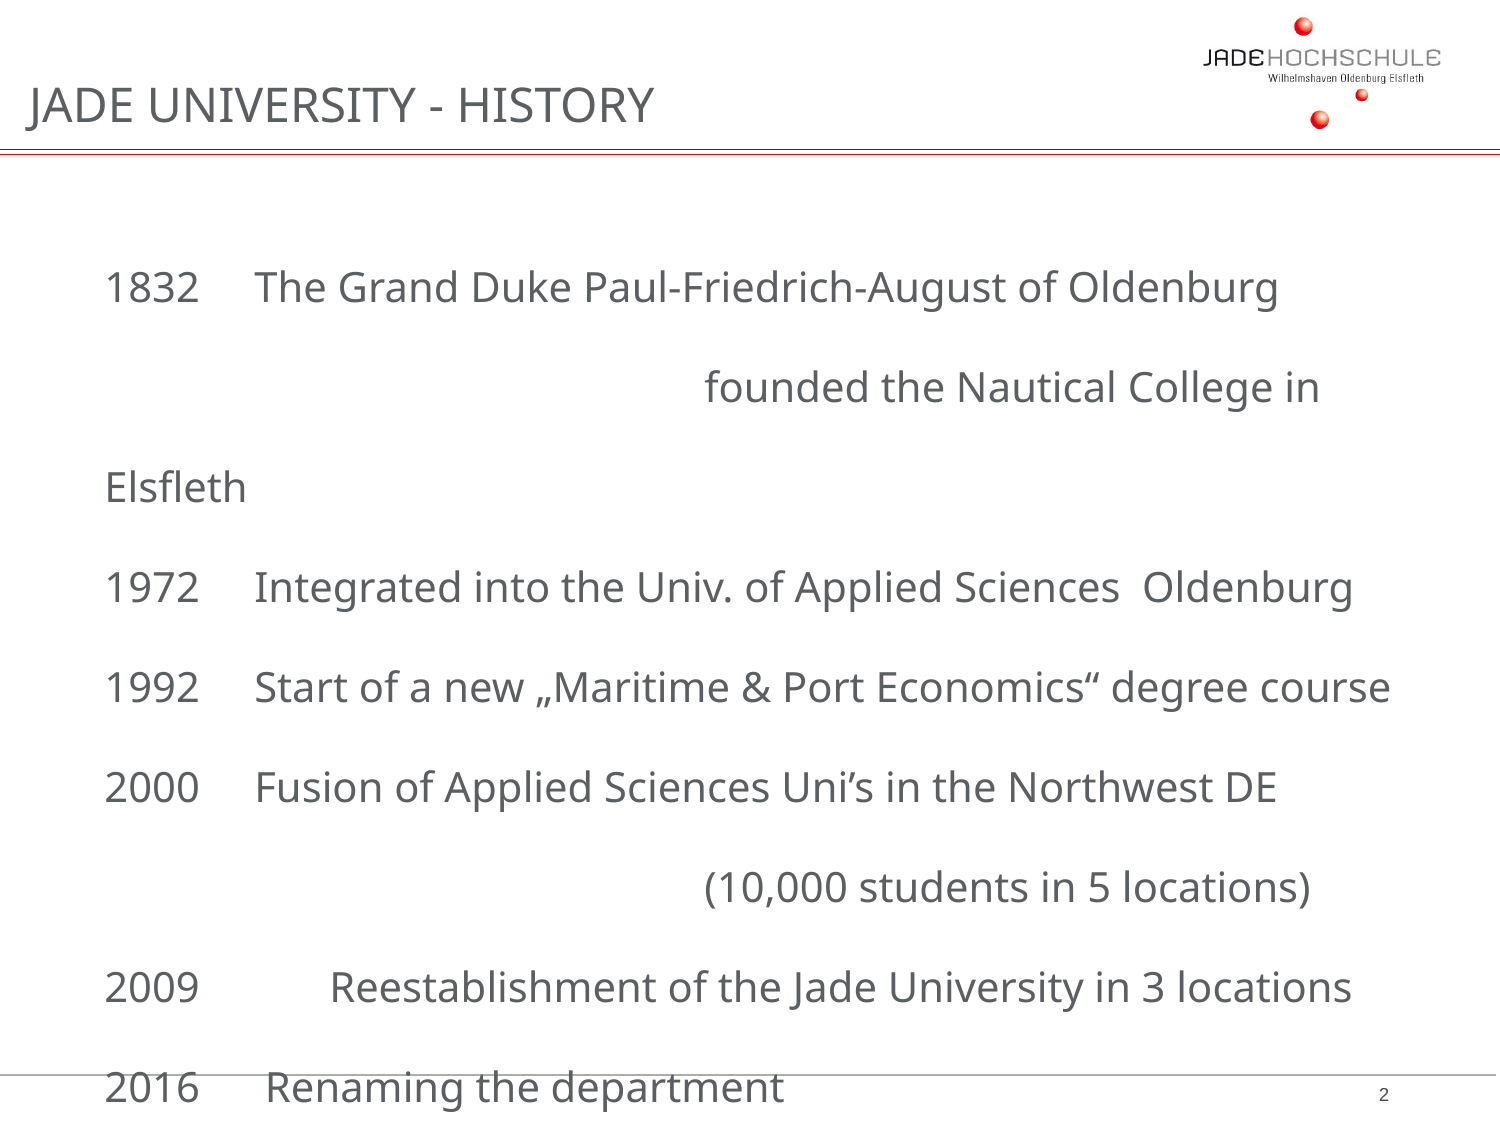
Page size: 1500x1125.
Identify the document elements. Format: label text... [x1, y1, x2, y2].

text_box JADE UNIVERSITY - HISTORY [0, 57, 690, 150]
text_box 1832 The Grand Duke Paul-Friedrich-August of Oldenburg founded the Nautical College in Elsfleth 1972 Integrated into the Univ. of Applied Sciences Oldenburg 1992 Start of a new „Maritime & Port Economics“ degree course 2000 Fusion of Applied Sciences Uni’s in the Northwest DE (10,000 students in 5 locations) Reestablishment of the Jade University in 3 locations 2016 Renaming the department [14, 203, 1485, 1119]
picture [1188, 7, 1471, 140]
